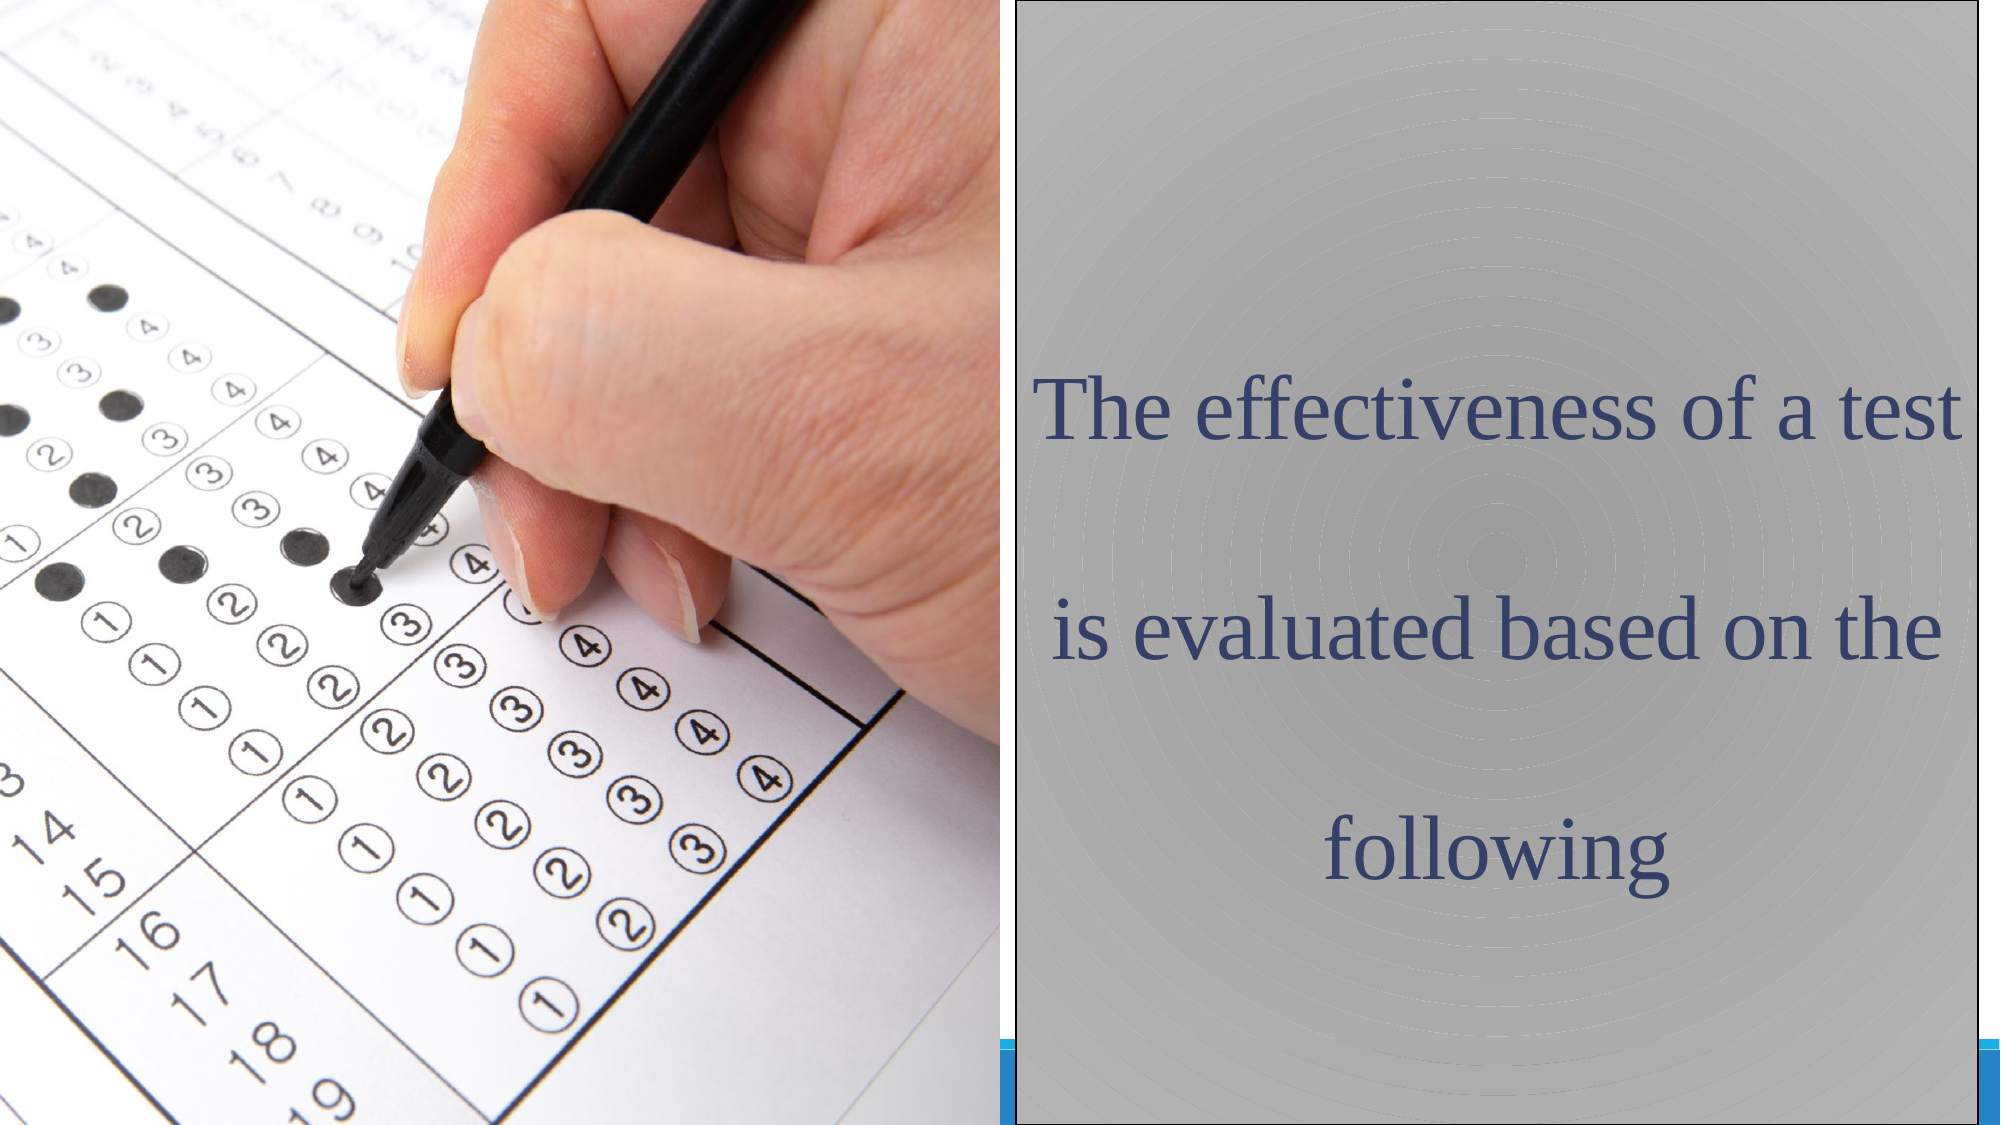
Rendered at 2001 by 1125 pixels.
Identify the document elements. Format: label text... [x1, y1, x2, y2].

title The effectiveness of a test is evaluated based on the following [1015, 0, 1979, 1125]
picture [0, 0, 1001, 1125]
